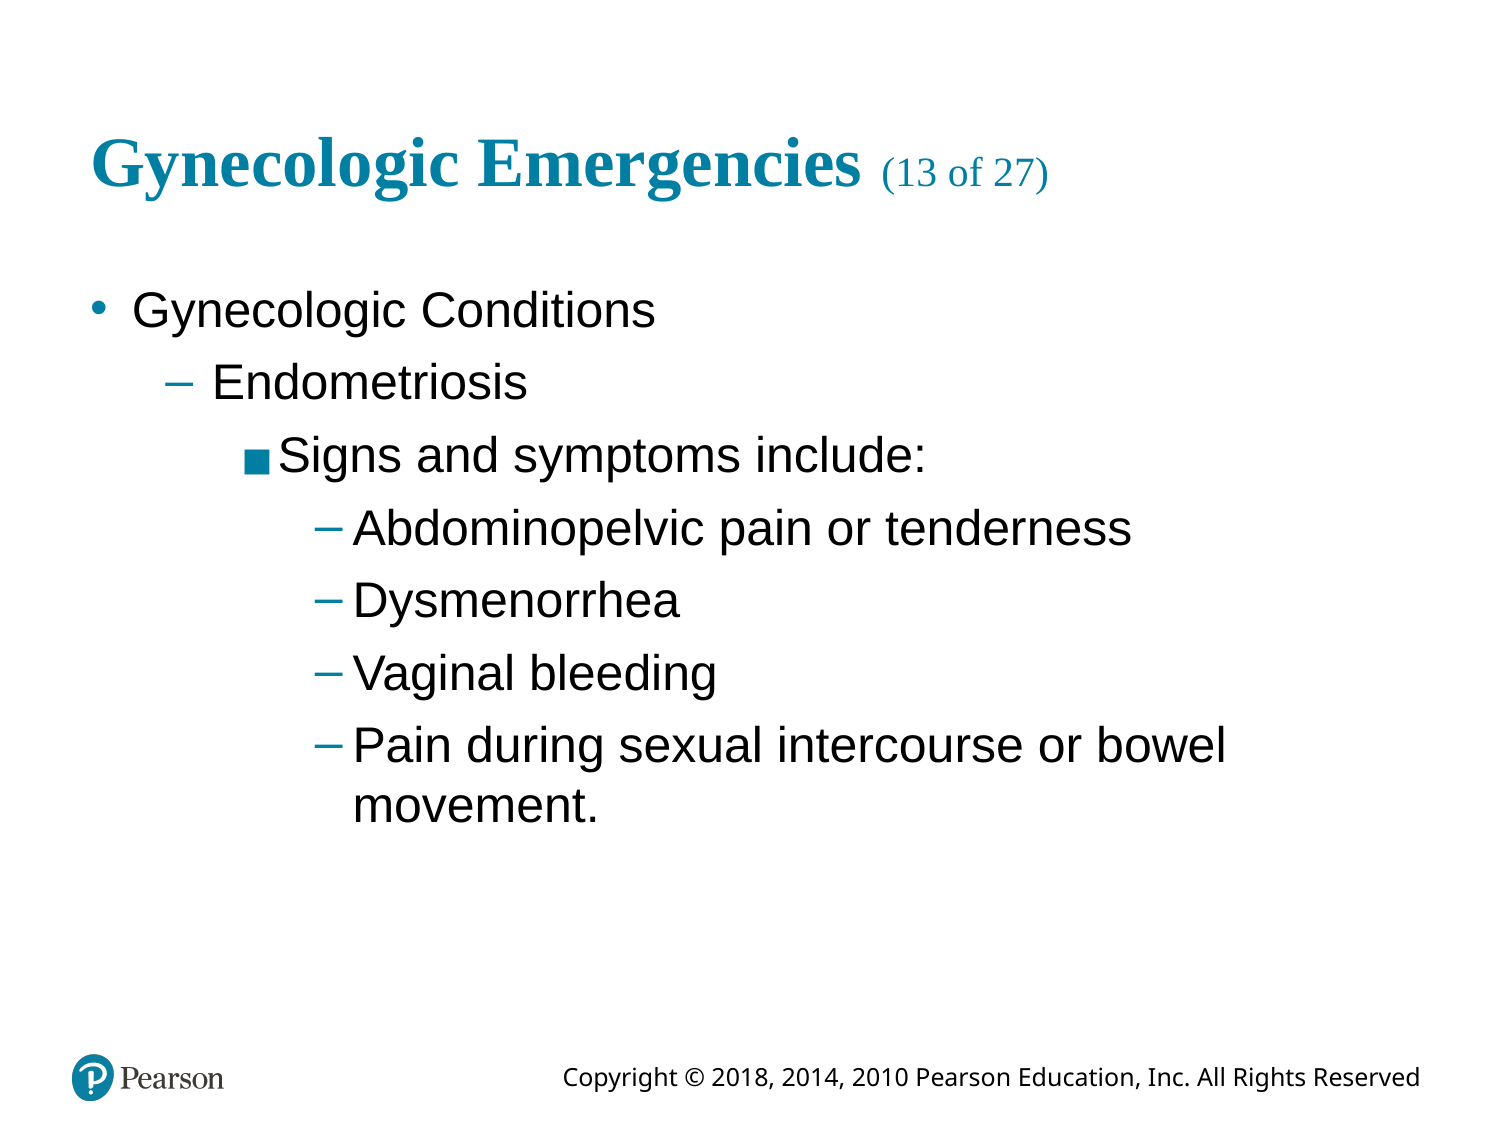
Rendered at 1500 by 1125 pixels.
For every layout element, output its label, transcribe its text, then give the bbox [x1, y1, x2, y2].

list Gynecologic Conditions Endometriosis Signs and symptoms include: Abdominopelvic pain or tenderness Dysmenorrhea Vaginal bleeding Pain during sexual intercourse or bowel movement. [75, 262, 1425, 854]
picture [72, 1054, 88, 1070]
title Gynecologic Emergencies (13 of 27) [75, 35, 1425, 216]
picture [80, 1063, 106, 1088]
picture [72, 1087, 83, 1101]
picture [98, 1054, 224, 1101]
